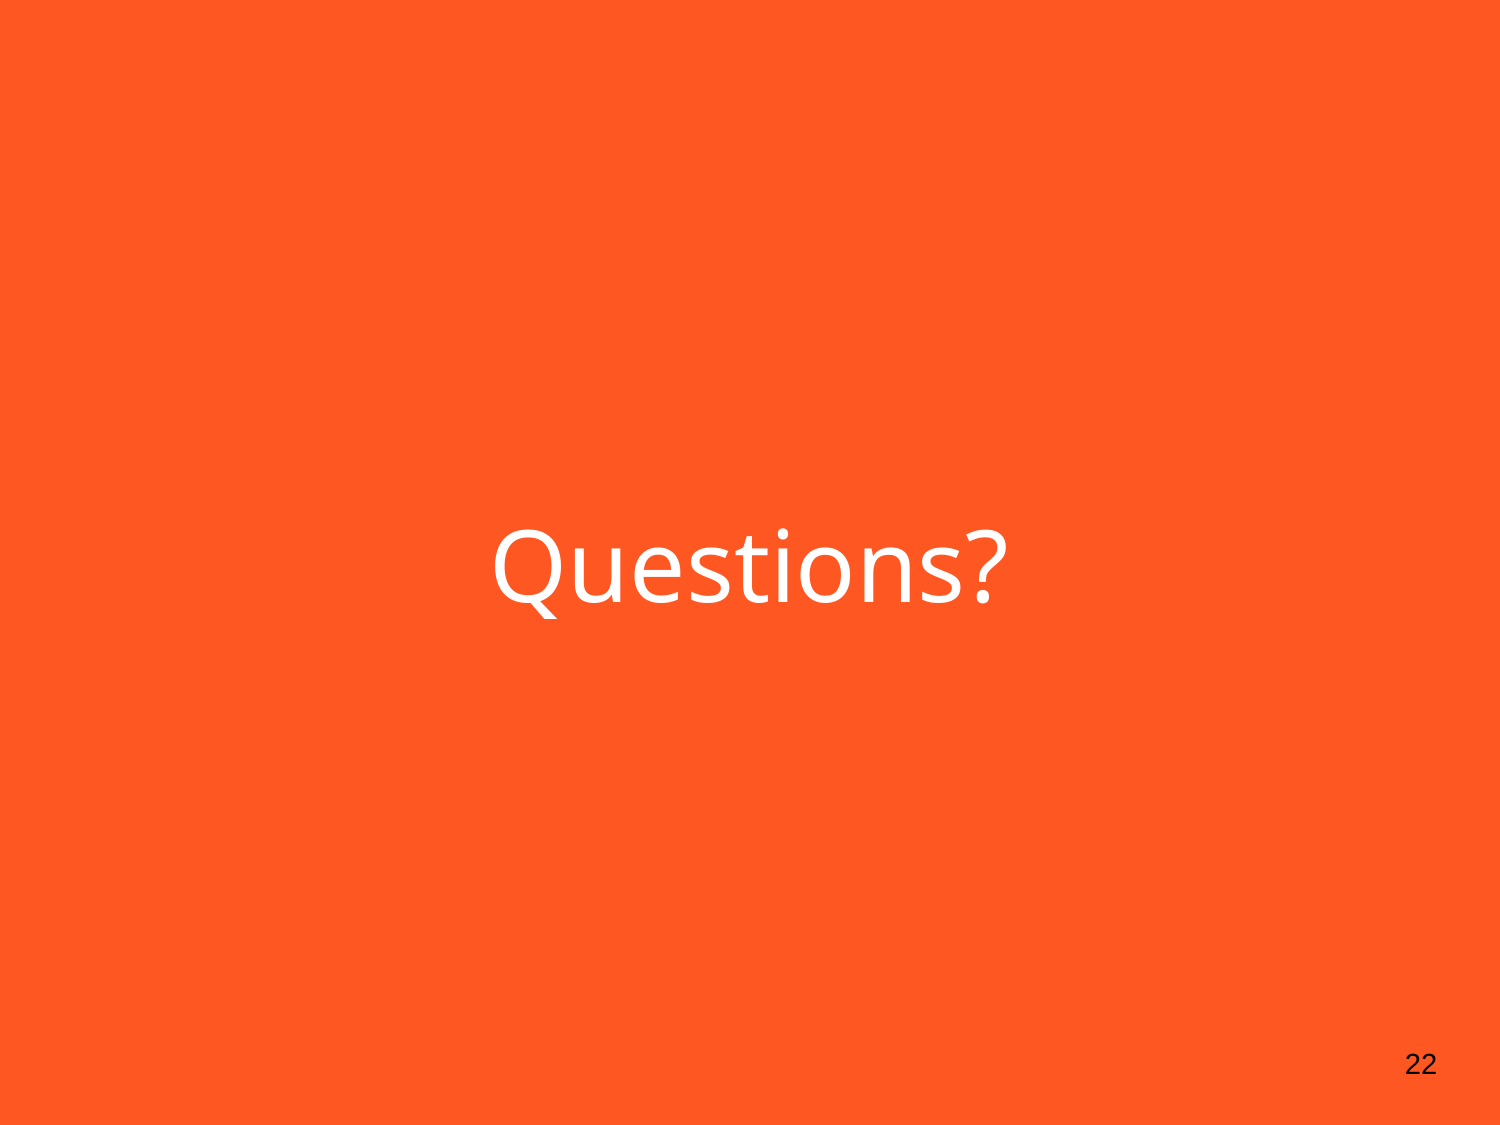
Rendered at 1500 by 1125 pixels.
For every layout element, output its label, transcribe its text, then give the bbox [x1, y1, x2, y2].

title Questions? [283, 115, 1217, 1010]
slide_number ‹#› [1389, 1019, 1480, 1106]
